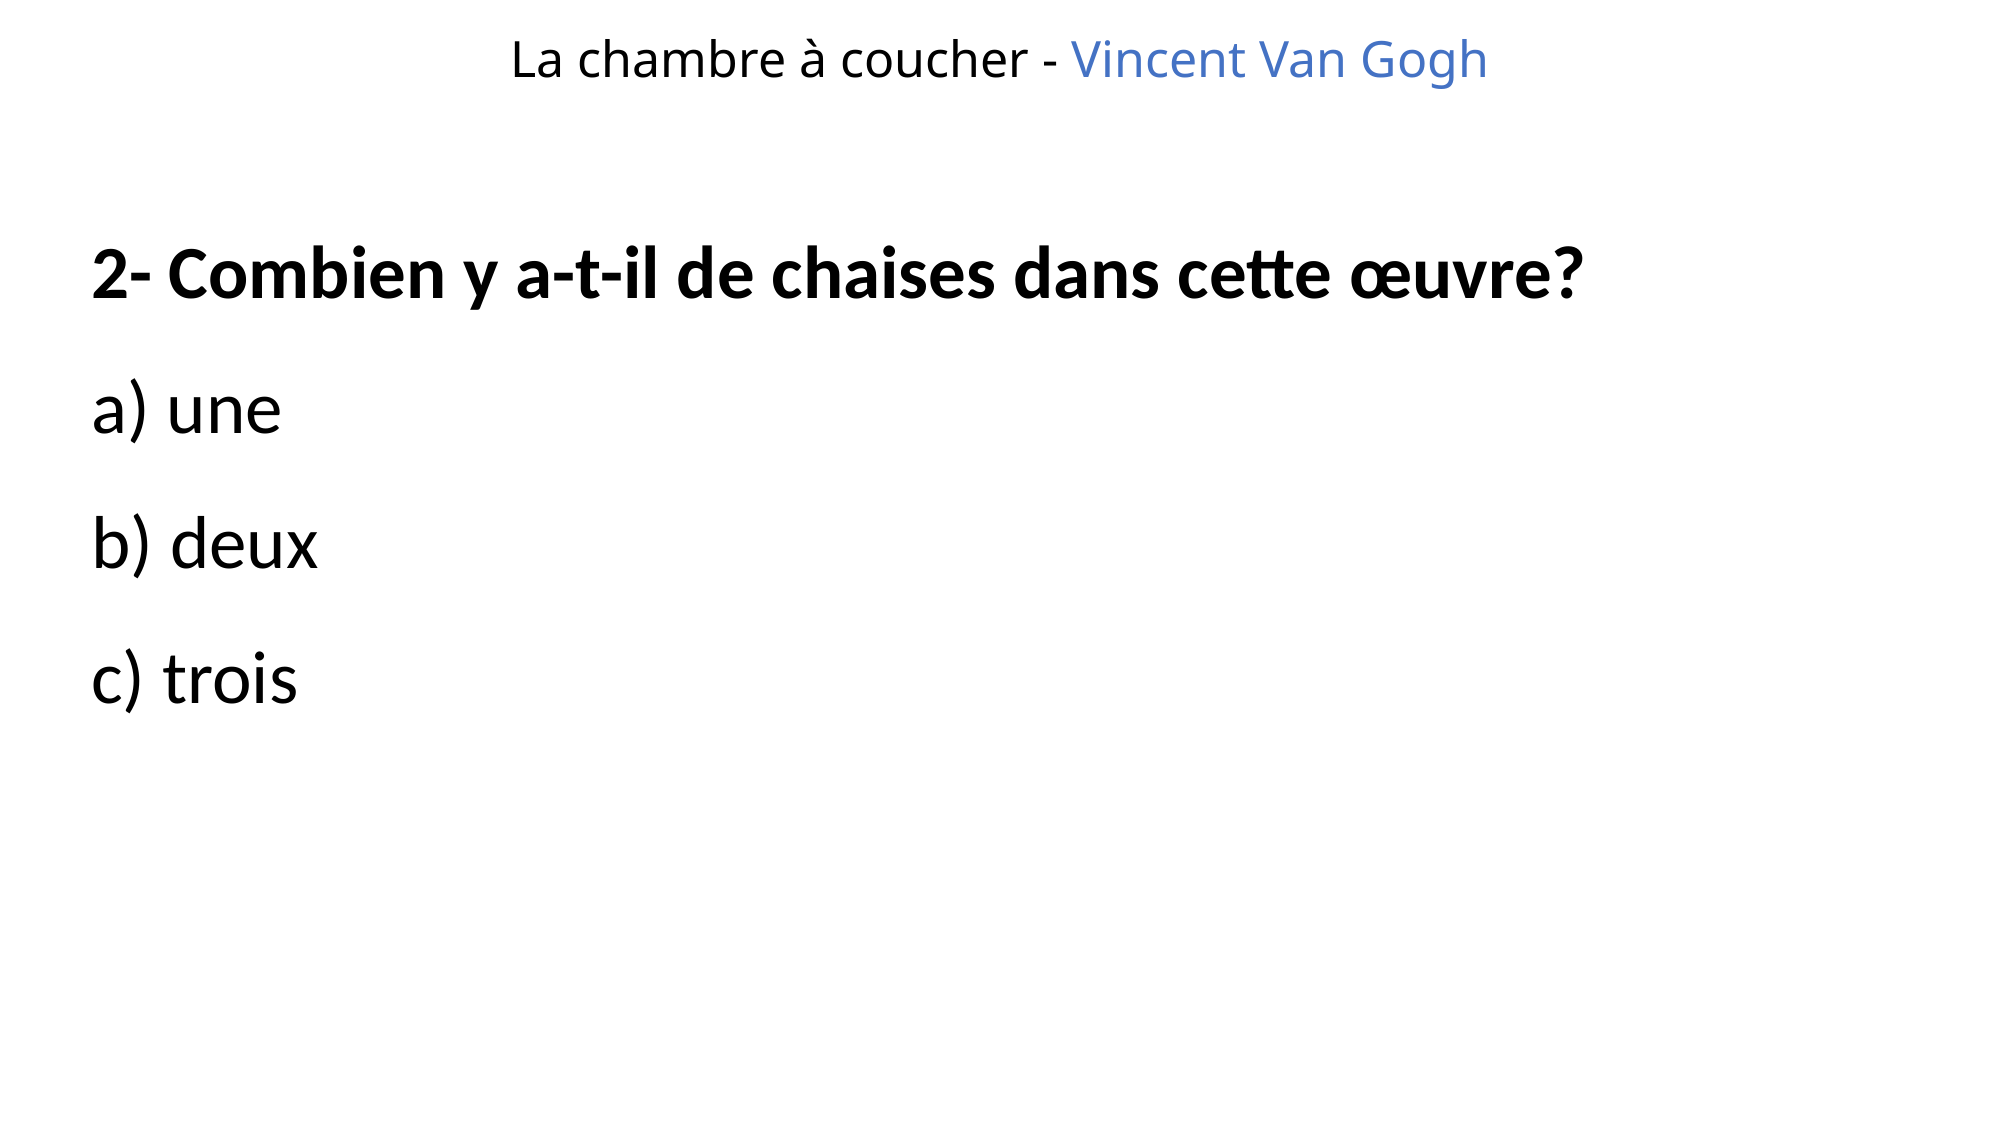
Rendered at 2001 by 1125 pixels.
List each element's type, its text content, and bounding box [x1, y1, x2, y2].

text_box 2- Combien y a-t-il de chaises dans cette œuvre? a) une b) deux c) trois [76, 171, 1975, 727]
text_box La chambre à coucher - Vincent Van Gogh [0, 20, 2000, 96]
